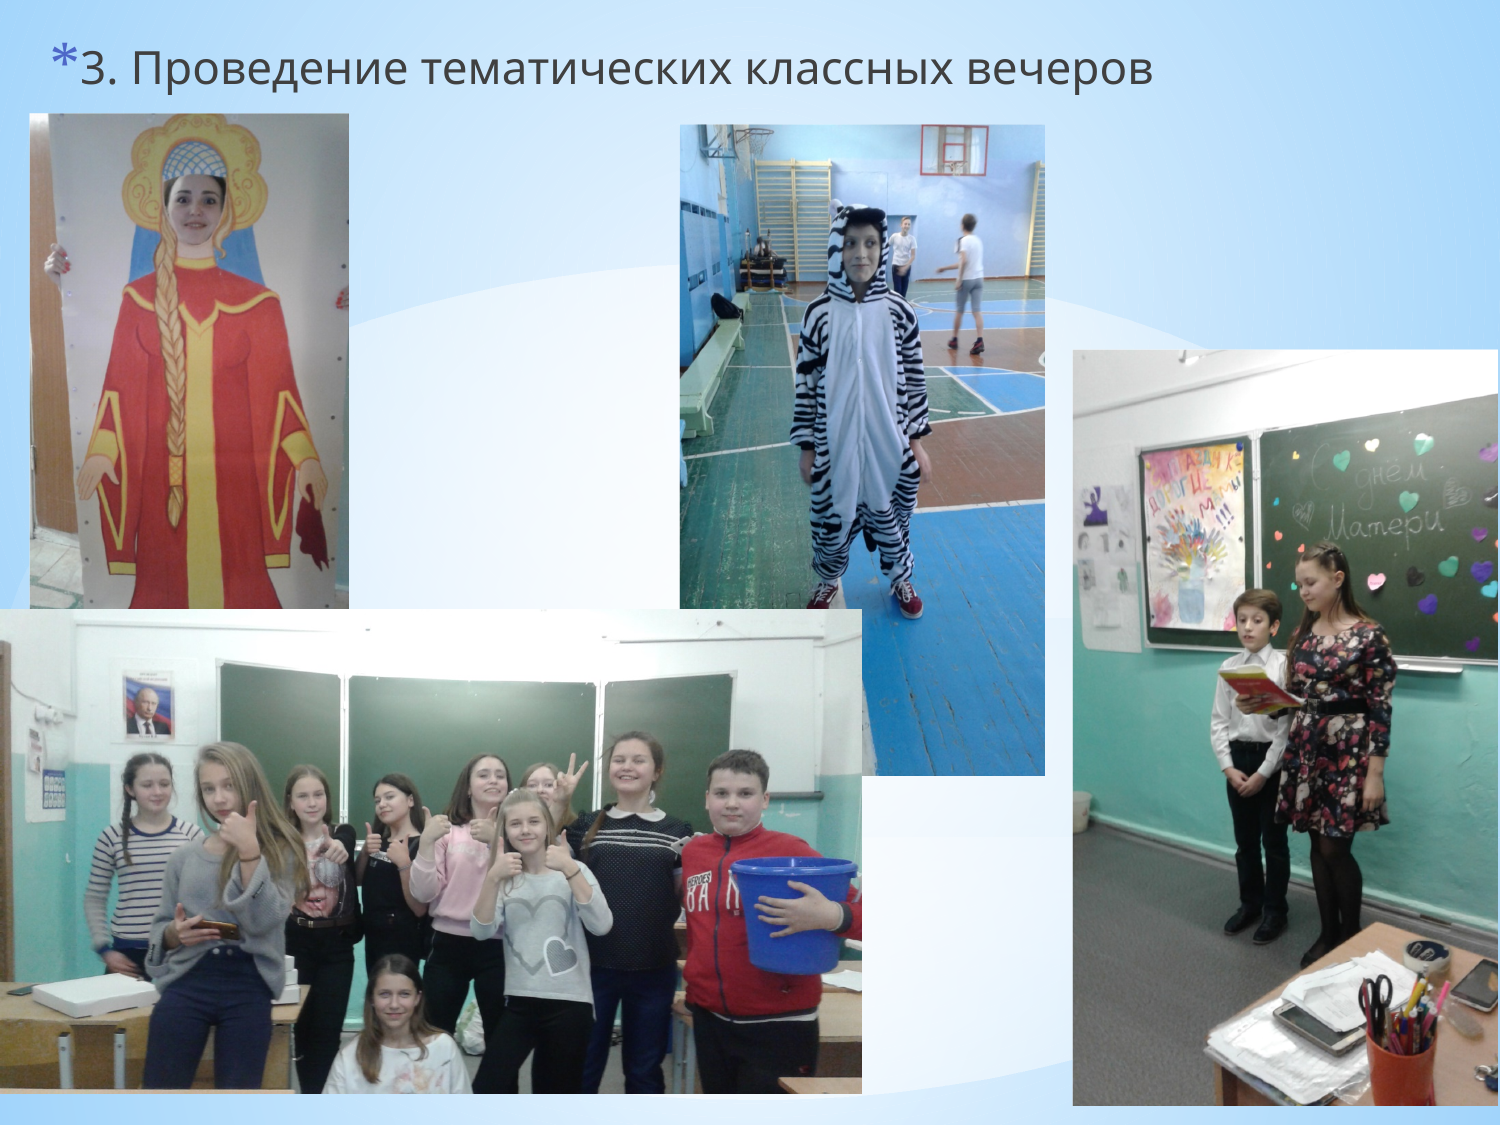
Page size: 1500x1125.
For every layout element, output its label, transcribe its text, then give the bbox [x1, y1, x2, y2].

picture [0, 114, 1500, 1106]
list 3. Проведение тематических классных вечеров [27, 30, 1236, 570]
